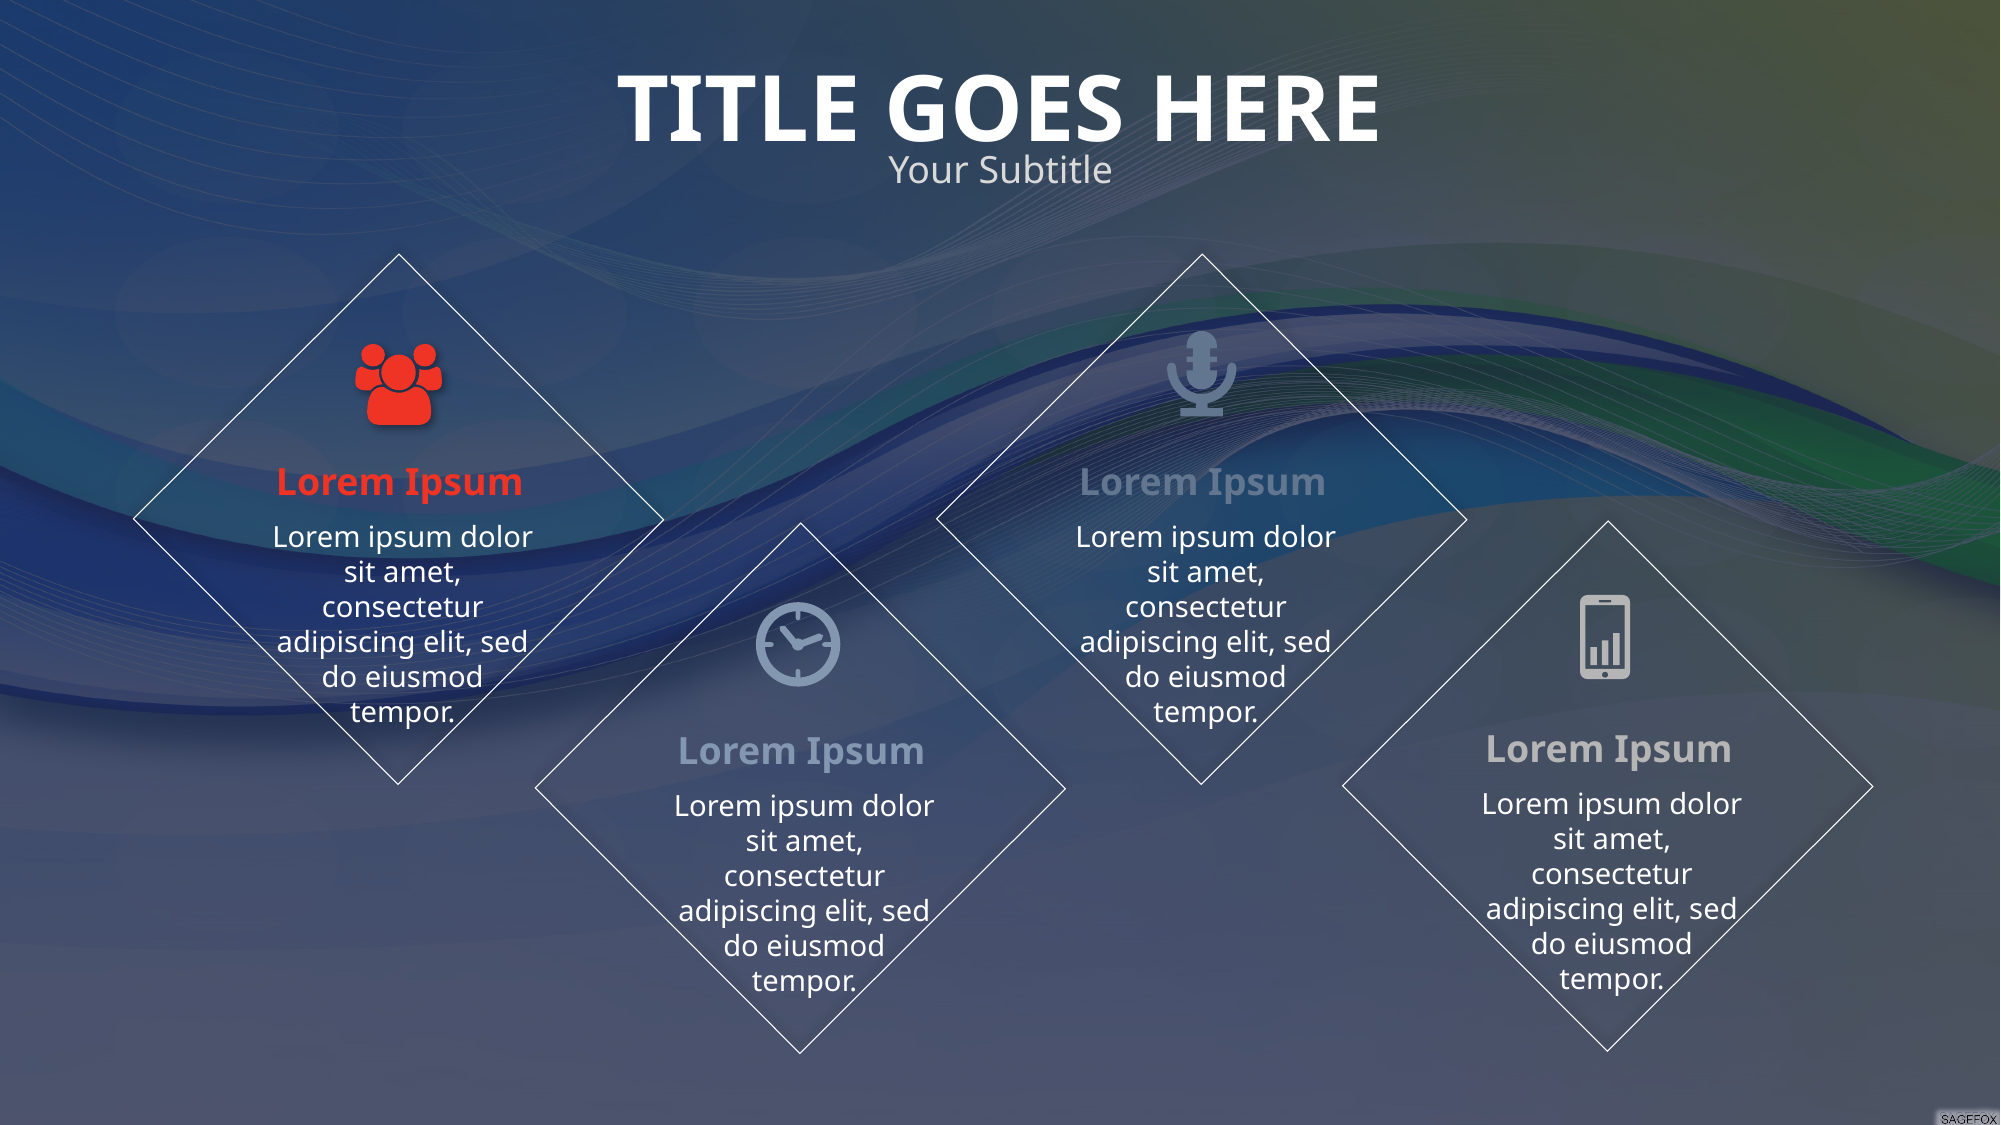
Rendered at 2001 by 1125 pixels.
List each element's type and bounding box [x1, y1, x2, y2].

text_box [249, 450, 550, 668]
text_box [1489, 935, 1726, 1053]
text_box [280, 668, 517, 786]
text_box [682, 937, 919, 1055]
text_box [1580, 594, 1631, 679]
text_box [355, 343, 442, 425]
picture [1938, 1114, 1999, 1125]
text_box [131, 252, 666, 637]
text_box [1458, 717, 1759, 935]
text_box [1083, 668, 1320, 786]
text_box [533, 521, 1067, 906]
text_box [651, 719, 952, 937]
text_box [755, 602, 841, 687]
text_box [935, 252, 1469, 637]
text_box [1052, 450, 1353, 668]
text_box [548, 42, 1452, 199]
text_box [1341, 519, 1875, 903]
text_box [1167, 330, 1237, 417]
